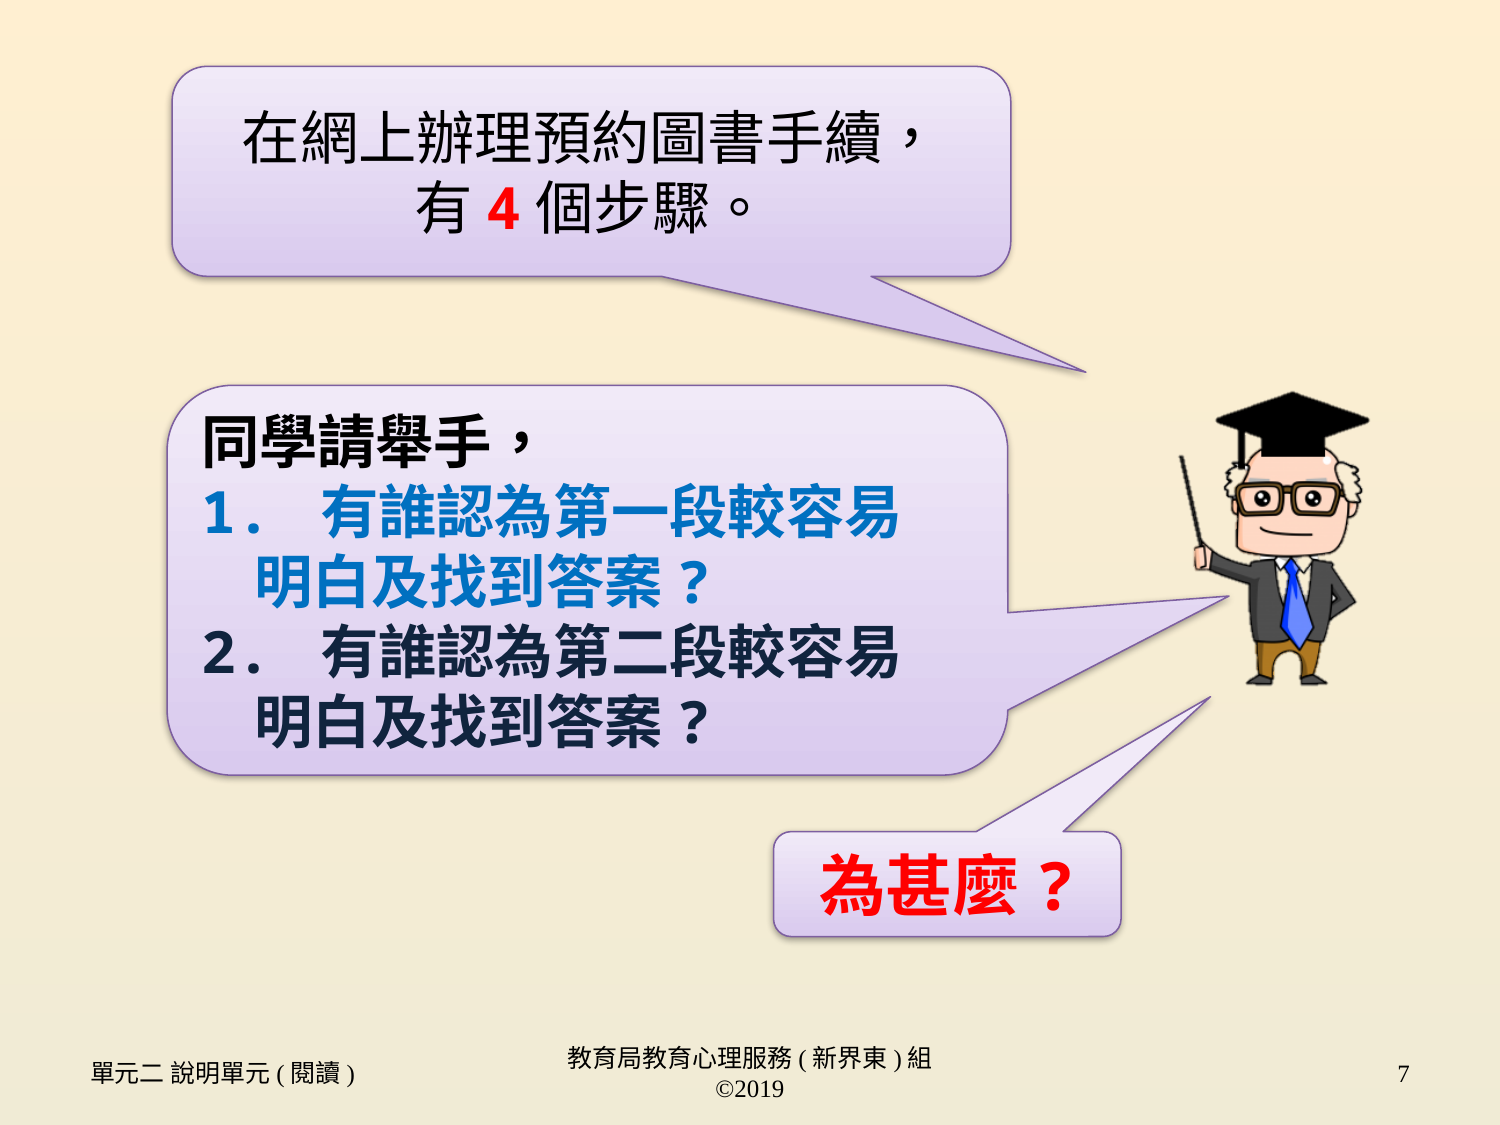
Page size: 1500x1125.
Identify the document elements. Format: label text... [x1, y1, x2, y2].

footer 教育局教育心理服務(新界東)組 ©2019 [512, 1042, 988, 1103]
text_box 為甚麼? [772, 704, 1204, 938]
slide_number 7 [1074, 1042, 1425, 1103]
slide_number 單元二 說明單元(閱讀) [75, 1042, 425, 1103]
text_box 同學請舉手， 1. 有誰認為第一段較容易 明白及找到答案? 2. 有誰認為第二段較容易 明白及找到答案? [166, 384, 1087, 776]
text_box [171, 823, 1500, 1011]
text_box 在網上辦理預約圖書手續， 有4個步驟。 [171, 65, 1087, 373]
picture [1092, 335, 1376, 696]
